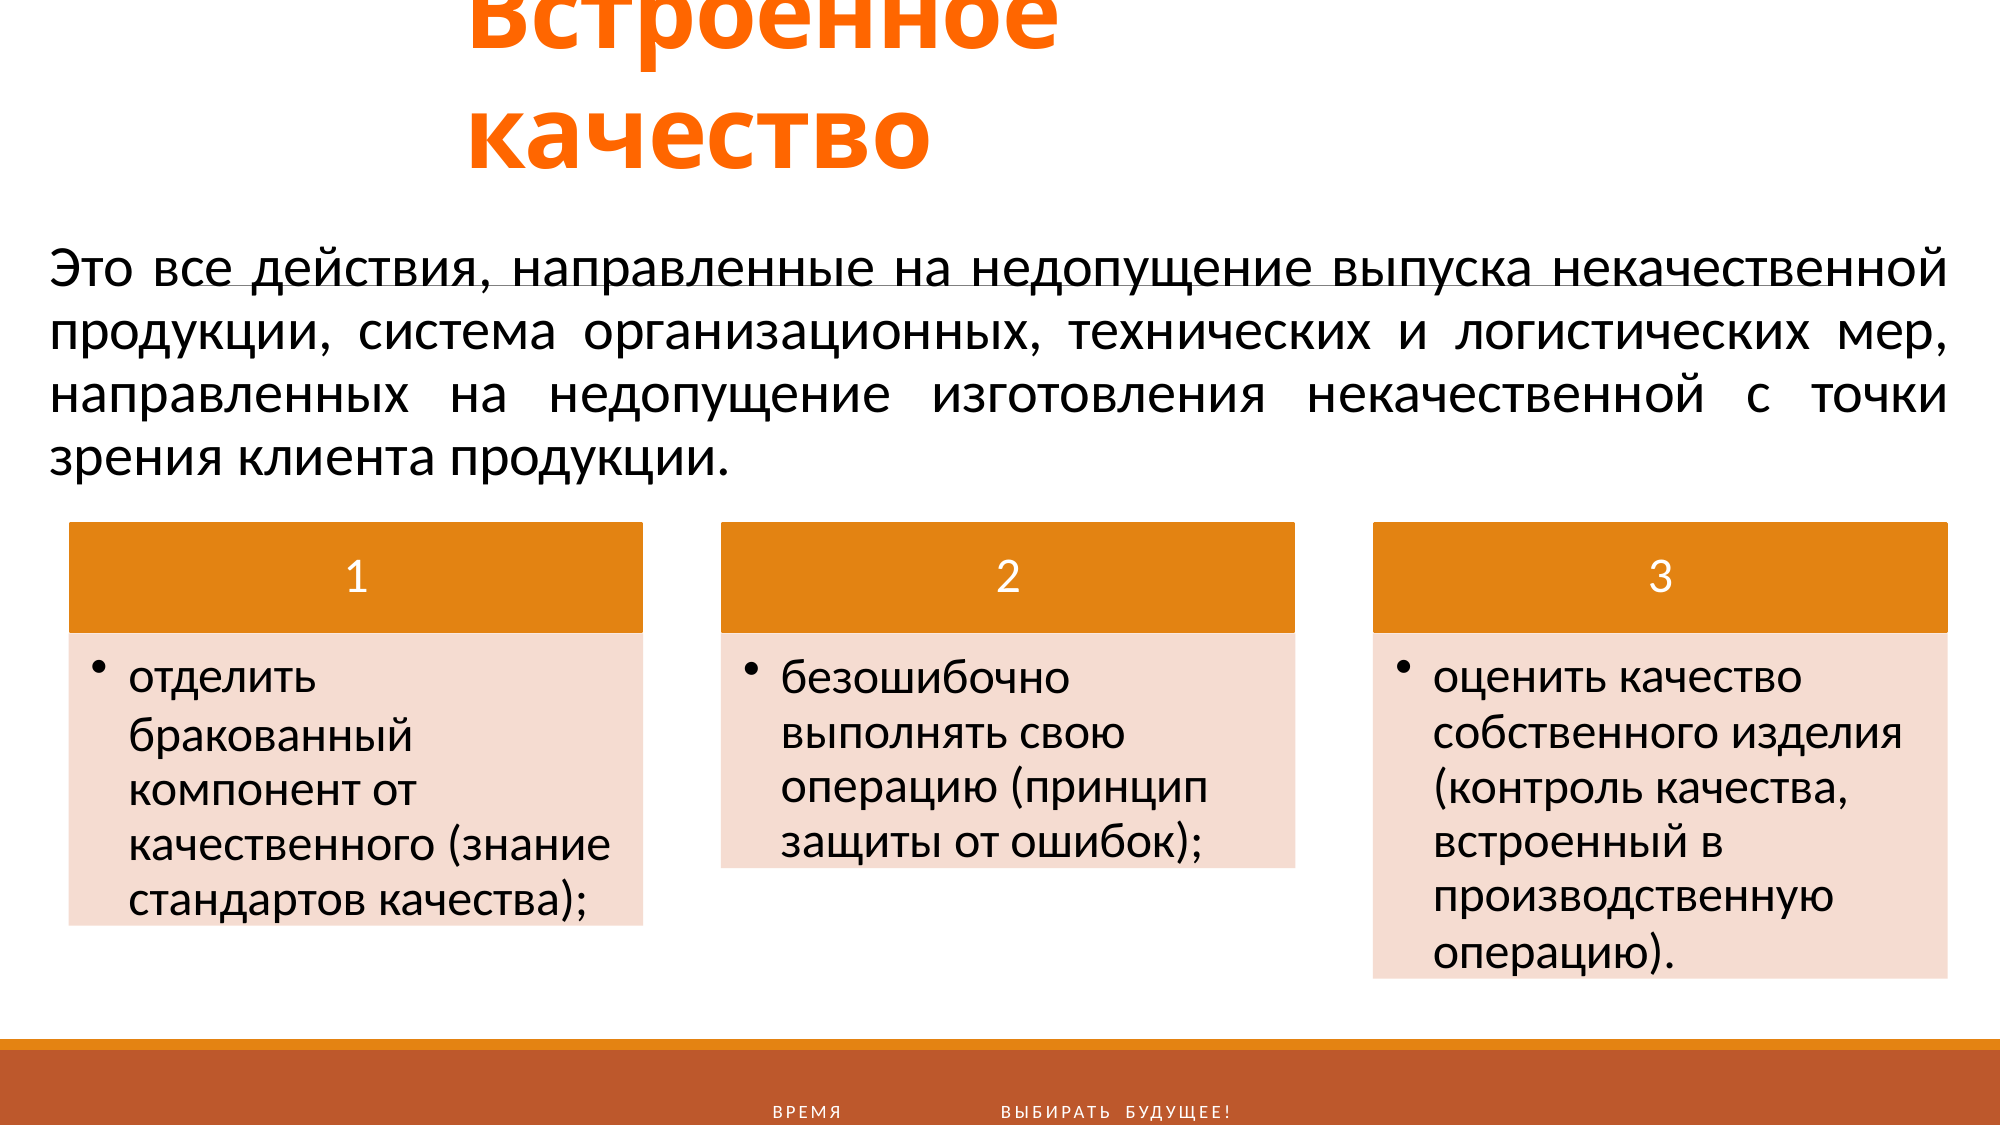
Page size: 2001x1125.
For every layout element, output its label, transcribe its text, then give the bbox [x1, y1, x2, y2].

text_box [1372, 521, 1949, 634]
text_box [720, 521, 1297, 634]
text_box Это все действия, направленные на недопущение выпуска некачественной продукции, система организационных, технических и логистических мер, направленных на недопущение изготовления некачественной с точки зрения клиента продукции. [47, 227, 1949, 489]
footer Время выбирать будущее! [604, 763, 1396, 1125]
text_box отделить бракованный компонент от качественного (знание стандартов качества); [68, 640, 644, 926]
text_box безошибочно выполнять свою операцию (принцип защиты от ошибок); [720, 640, 1296, 869]
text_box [67, 521, 644, 634]
title Встроенное качество [462, 0, 1320, 189]
text_box оценить качество собственного изделия (контроль качества, встроенный в производственную операцию). [1372, 640, 1948, 979]
